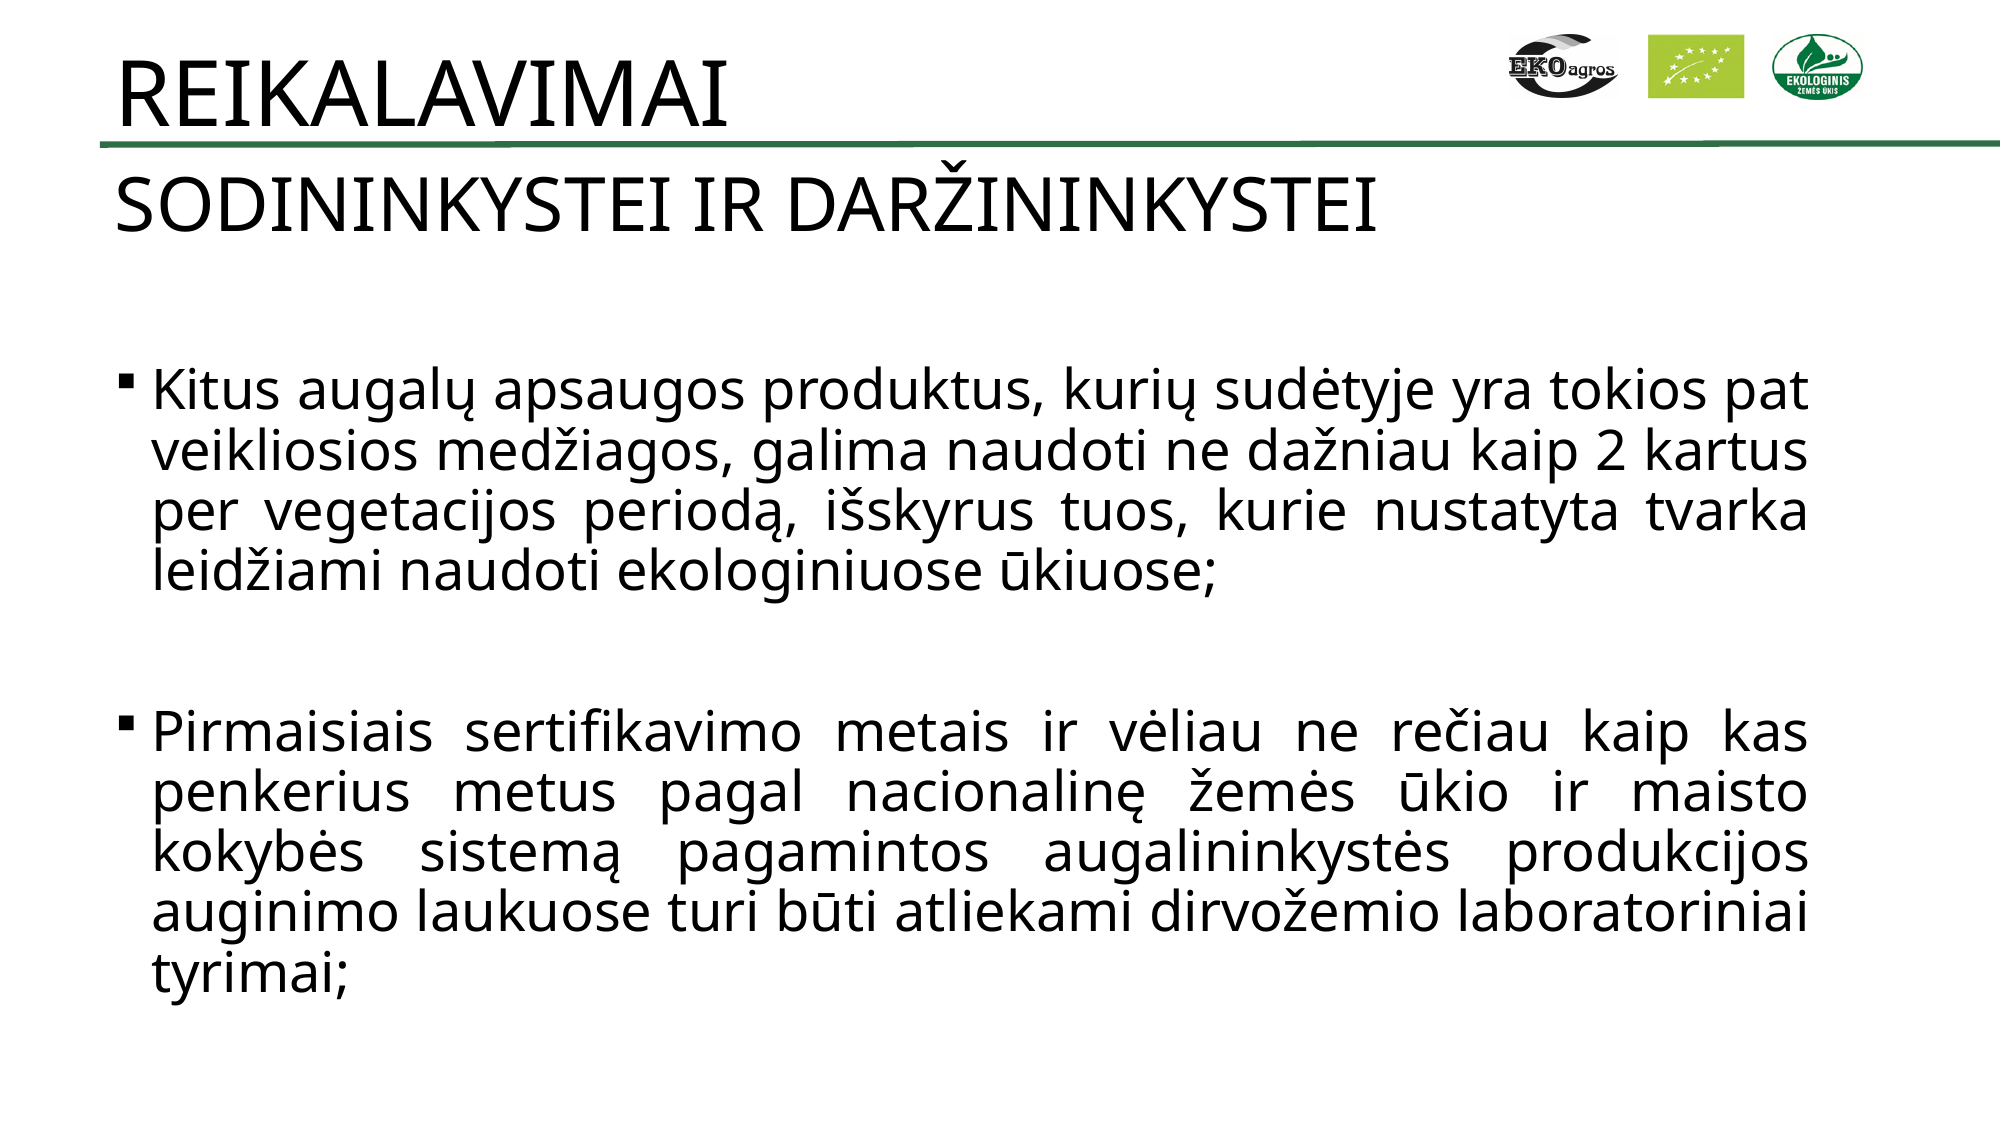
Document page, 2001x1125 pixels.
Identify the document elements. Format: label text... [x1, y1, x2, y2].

list SODININKYSTEI IR DARŽININKYSTEI [99, 159, 1825, 296]
list Kitus augalų apsaugos produktus, kurių sudėtyje yra tokios pat veikliosios medžiagos, galima naudoti ne dažniau kaip 2 kartus per vegetacijos periodą, išskyrus tuos, kurie nustatyta tvarka leidžiami naudoti ekologiniuose ūkiuose; Pirmaisiais sertifikavimo metais ir vėliau ne rečiau kaip kas penkerius metus pagal nacionalinę žemės ūkio ir maisto kokybės sistemą pagamintos augalininkystės produkcijos auginimo laukuose turi būti atliekami dirvožemio laboratoriniai tyrimai; [99, 353, 1825, 1014]
picture [1772, 34, 1863, 101]
picture [1509, 34, 1618, 41]
picture [1646, 34, 1745, 41]
title REIKALAVIMAI [99, 41, 1825, 153]
